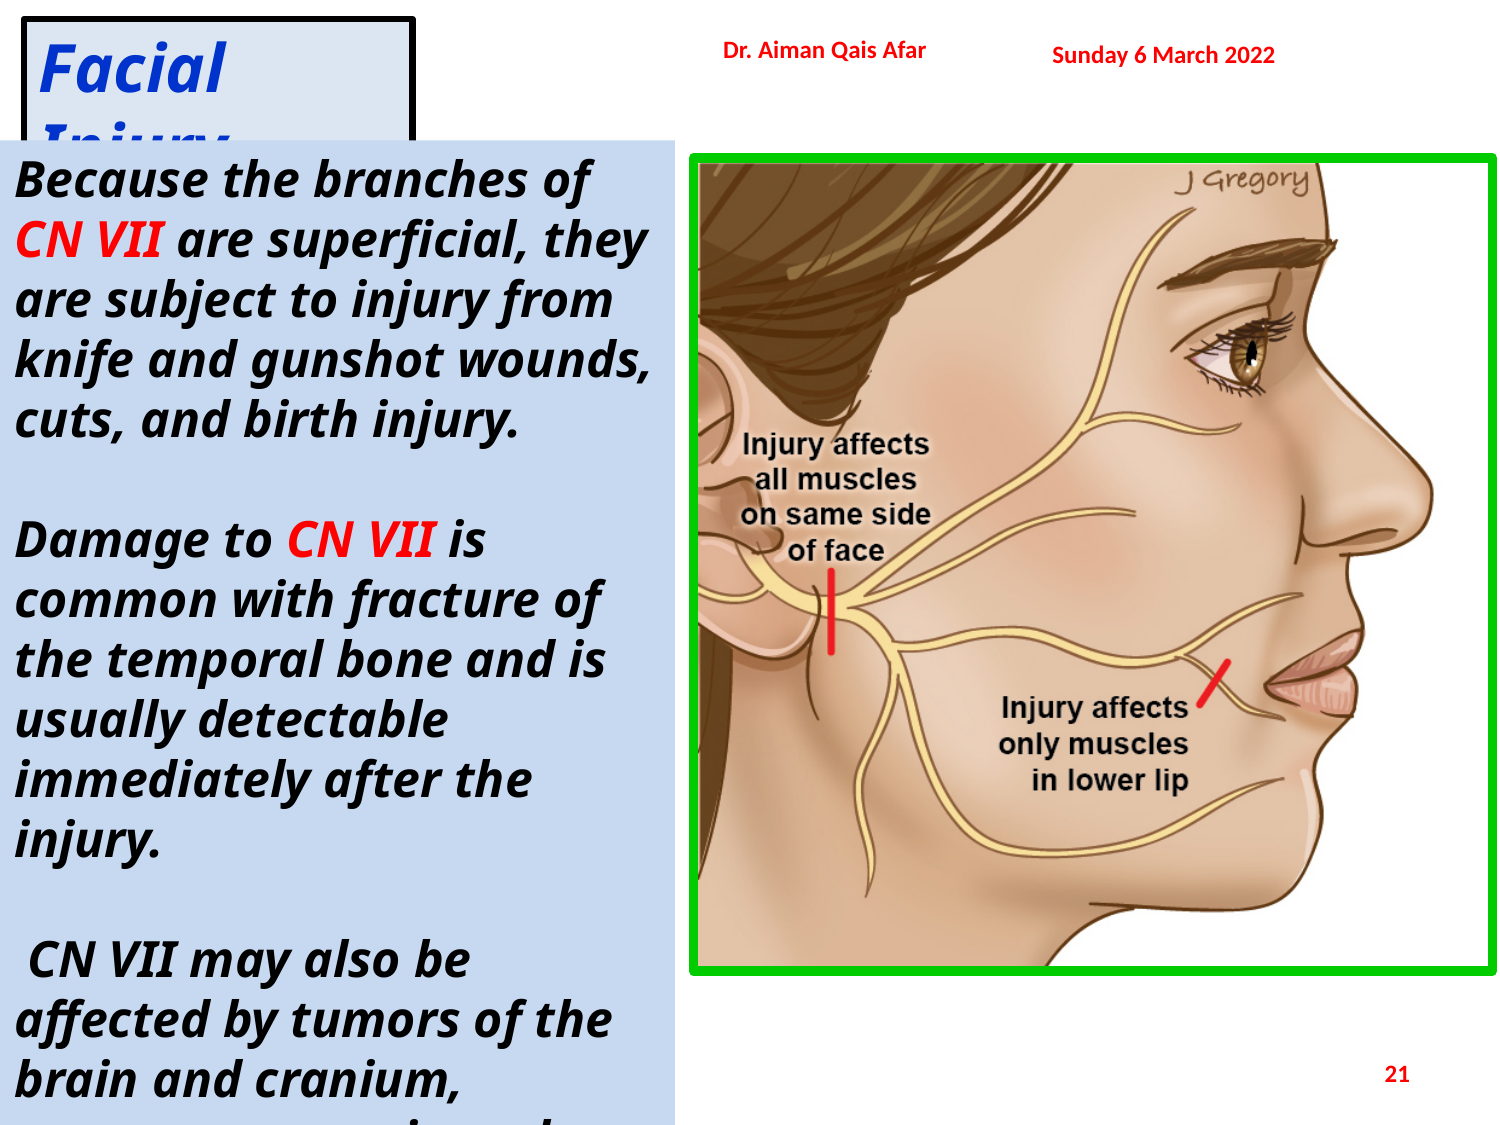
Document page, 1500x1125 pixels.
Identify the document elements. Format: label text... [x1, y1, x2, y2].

footer Dr. Aiman Qais Afar [587, 19, 1063, 79]
slide_number 21 [1074, 1042, 1425, 1103]
text_box Facial Injury [23, 18, 413, 140]
text_box Because the branches of CN VII are superficial, they are subject to injury from knife and gunshot wounds, cuts, and birth injury. Damage to CN VII is common with fracture of the temporal bone and is usually detectable immediately after the injury. CN VII may also be affected by tumors of the brain and cranium, aneurysms, meningeal infections, and herpes viruses. [0, 140, 675, 1125]
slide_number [1037, 23, 1388, 84]
picture [697, 162, 1488, 967]
